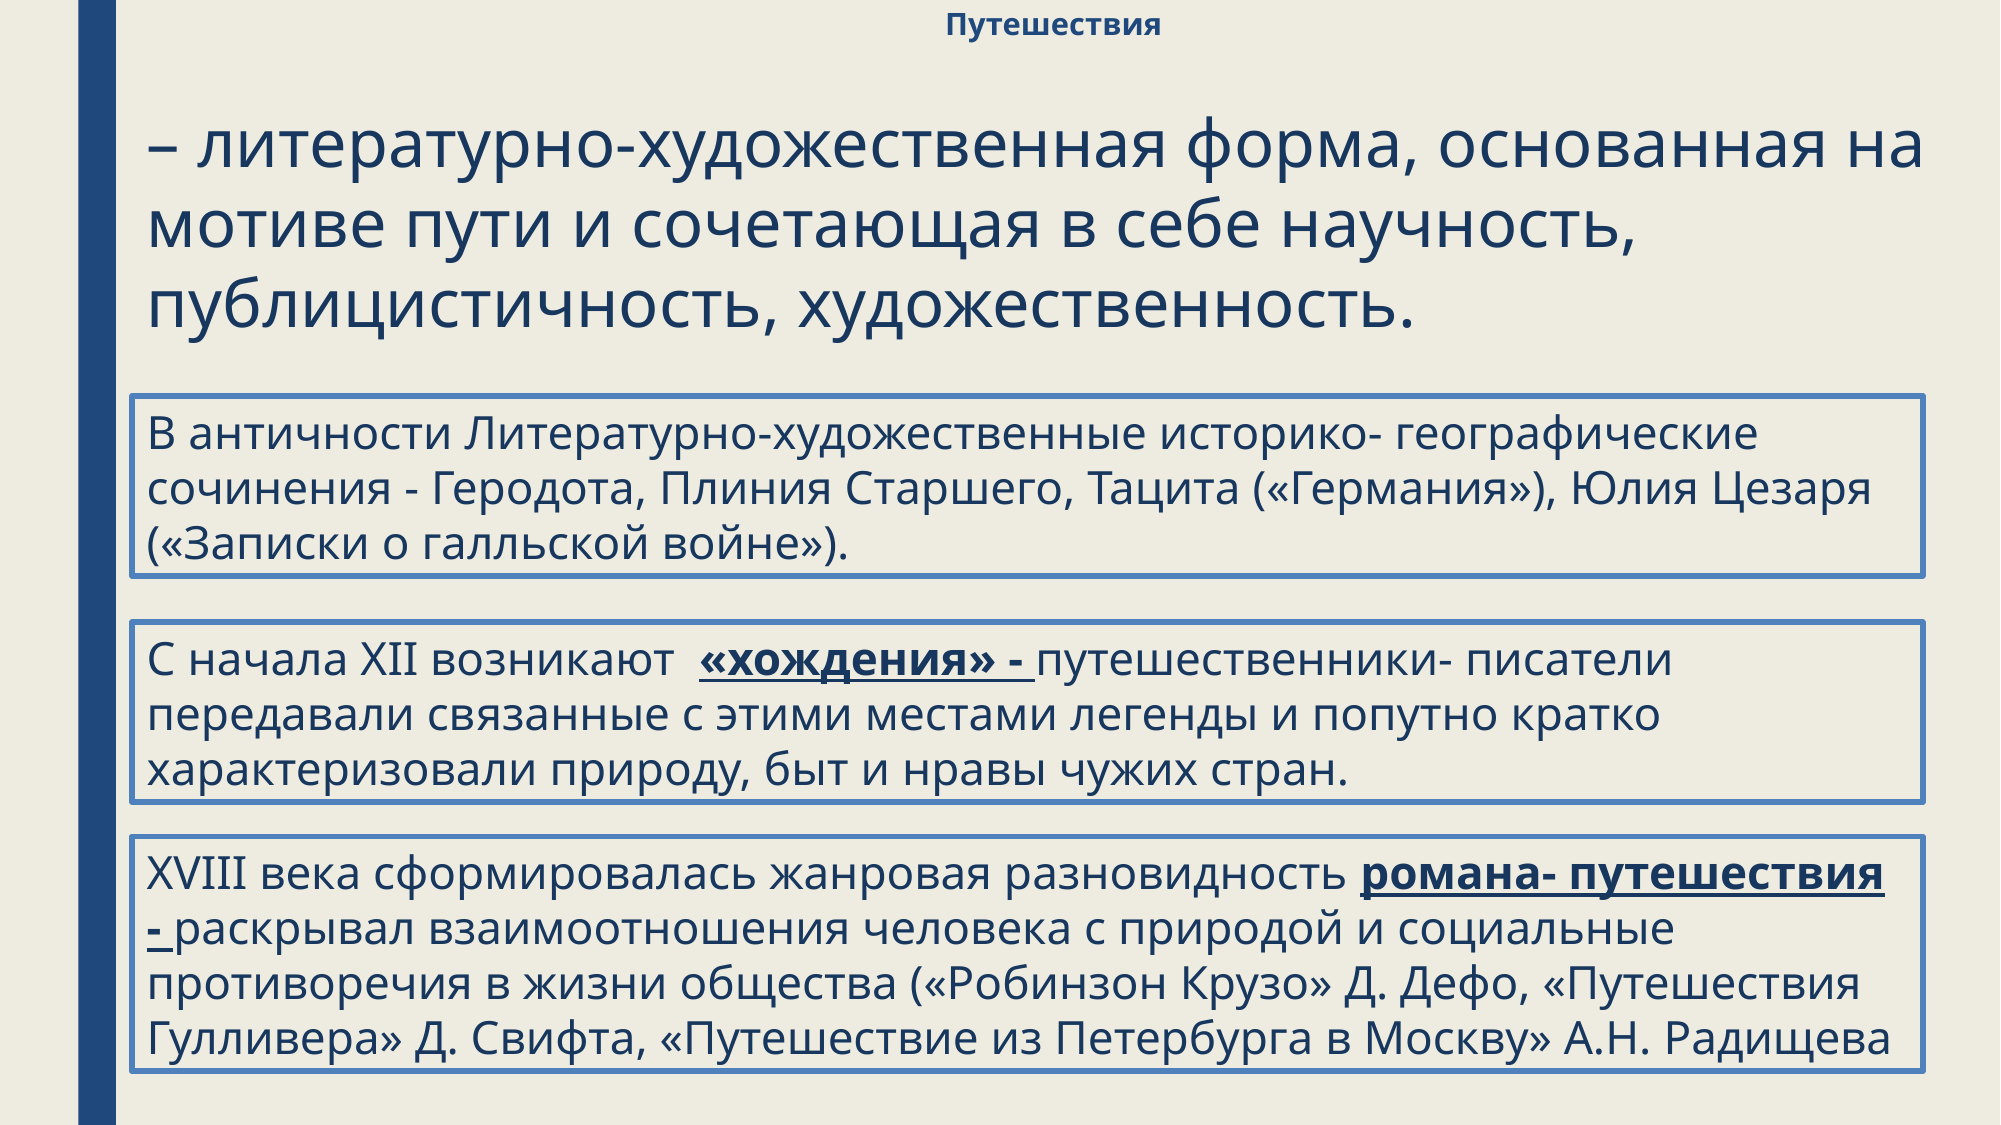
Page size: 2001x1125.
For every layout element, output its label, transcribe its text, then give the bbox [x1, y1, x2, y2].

text_box В античности Литературно-художественные историко- географические сочинения - Геродота, Плиния Старшего, Тацита («Германия»), Юлия Цезаря («Записки о галльской войне»). [129, 393, 1926, 579]
text_box С начала ХII возникают «хождения» - путешественники- писатели передавали связанные с этими местами легенды и попутно кратко характеризовали природу, быт и нравы чужих стран. [129, 619, 1926, 805]
text_box – литературно-художественная форма, основанная на мотиве пути и сочетающая в себе научность, публицистичность, художественность. [131, 93, 1964, 349]
title Путешествия [207, 1, 1907, 93]
text_box XVIII века сформировалась жанровая разновидность романа- путешествия - раскрывал взаимоотношения человека с природой и социальные противоречия в жизни общества («Робинзон Крузо» Д. Дефо, «Путешествия Гулливера» Д. Свифта, «Путешествие из Петербурга в Москву» А.Н. Радищева [129, 834, 1926, 1074]
